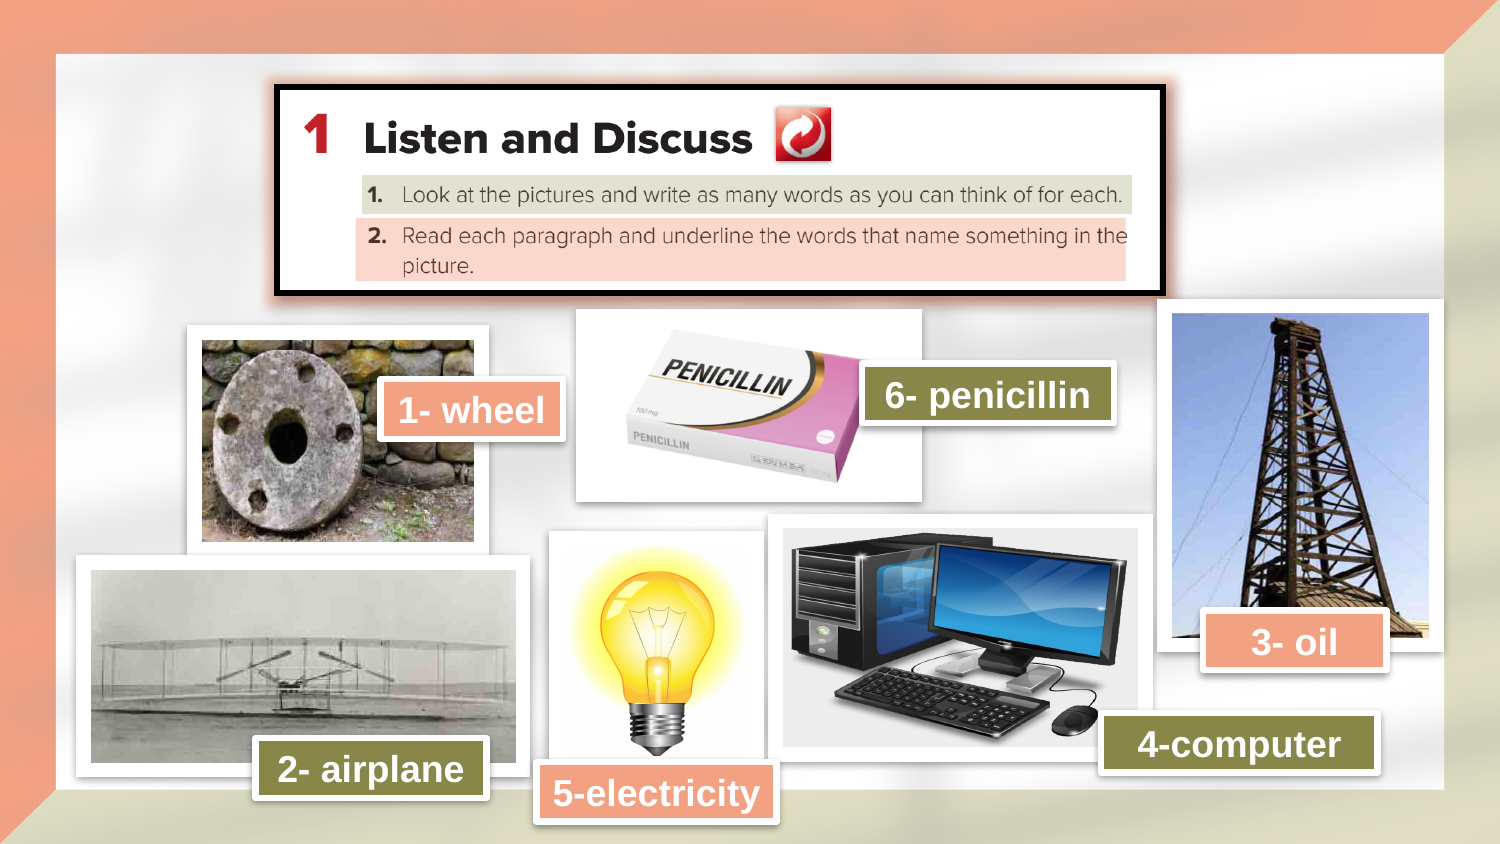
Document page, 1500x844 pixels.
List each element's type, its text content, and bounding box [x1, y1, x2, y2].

picture [201, 339, 475, 543]
text_box 5-electricity [533, 759, 780, 825]
picture [279, 89, 1160, 291]
text_box 6- penicillin [912, 360, 1117, 426]
text_box 4-computer [1098, 710, 1381, 776]
text_box 3- oil [1200, 646, 1390, 673]
text_box 2- airplane [252, 771, 490, 801]
picture [1171, 313, 1430, 638]
text_box 1- wheel [479, 376, 566, 442]
picture [562, 545, 750, 757]
picture [90, 569, 516, 763]
picture [782, 528, 1139, 748]
picture [590, 323, 909, 488]
